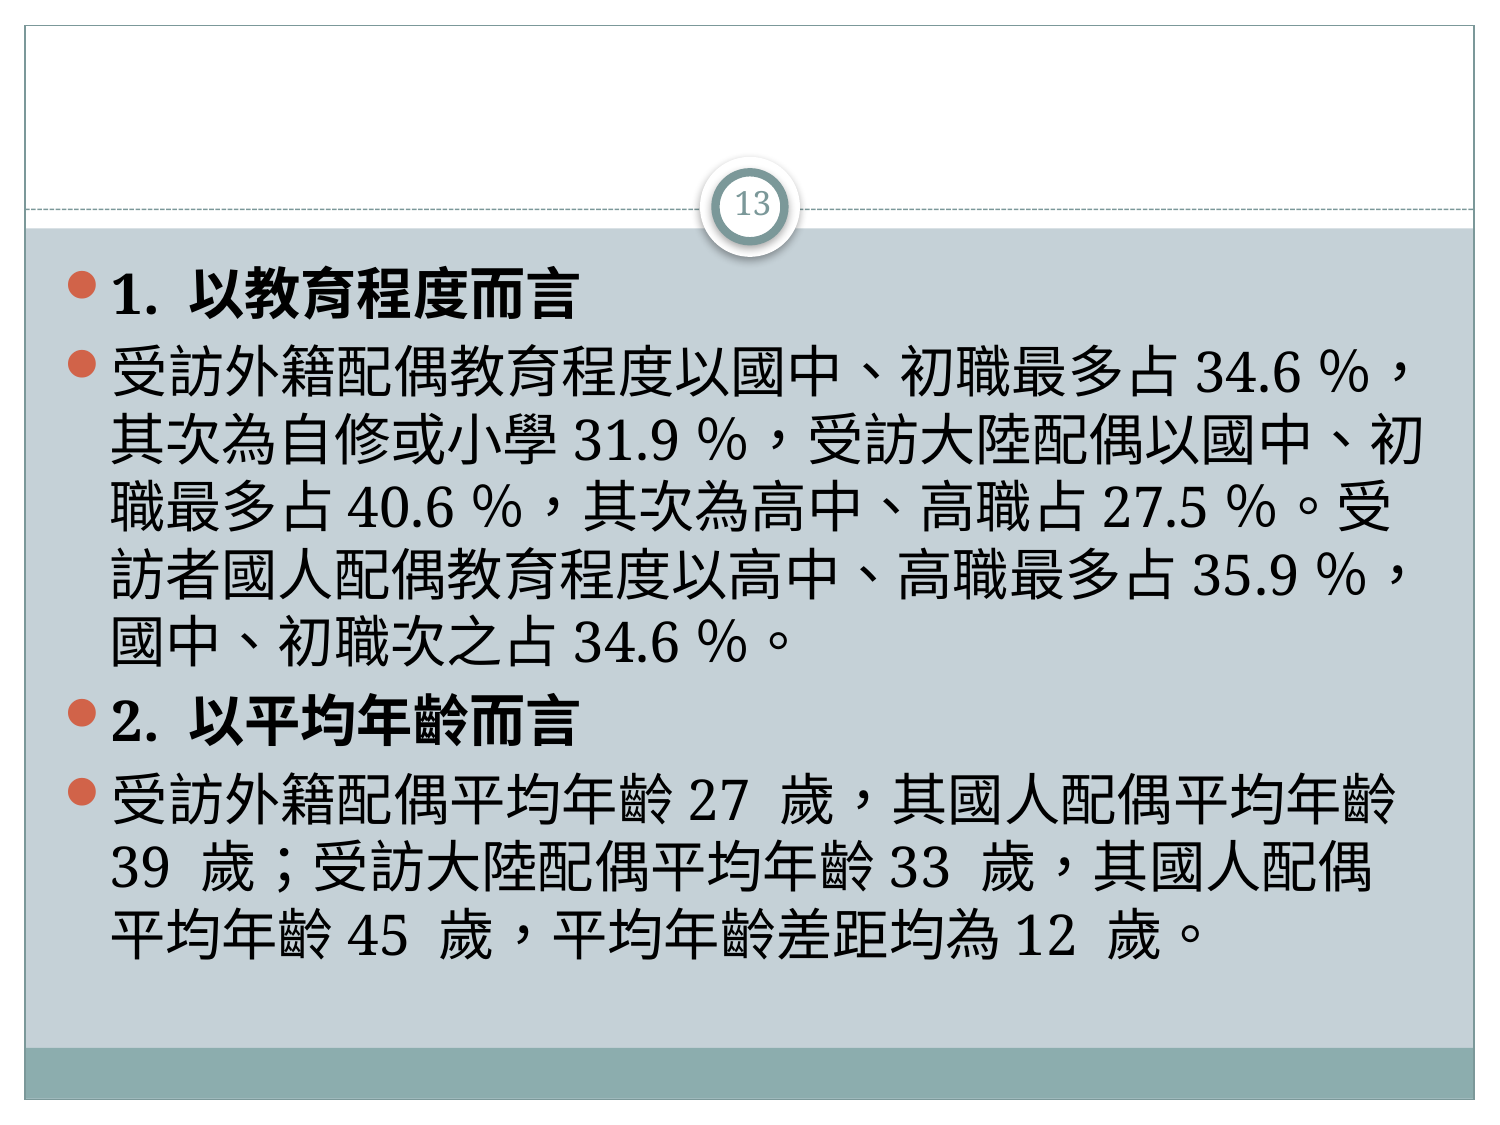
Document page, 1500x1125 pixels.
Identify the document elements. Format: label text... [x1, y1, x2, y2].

list 1. 以教育程度而言 受訪外籍配偶教育程度以國中、初職最多占34.6％，其次為自修或小學31.9％，受訪大陸配偶以國中、初職最多占40.6％，其次為高中、高職占27.5％。受訪者國人配偶教育程度以高中、高職最多占35.9％，國中、初職次之占34.6％。 2. 以平均年齡而言 受訪外籍配偶平均年齡27 歲，其國人配偶平均年齡39 歲；受訪大陸配偶平均年齡33 歲，其國人配偶平均年齡45 歲，平均年齡差距均為12 歲。 [49, 250, 1445, 1001]
slide_number 13 [715, 168, 791, 241]
